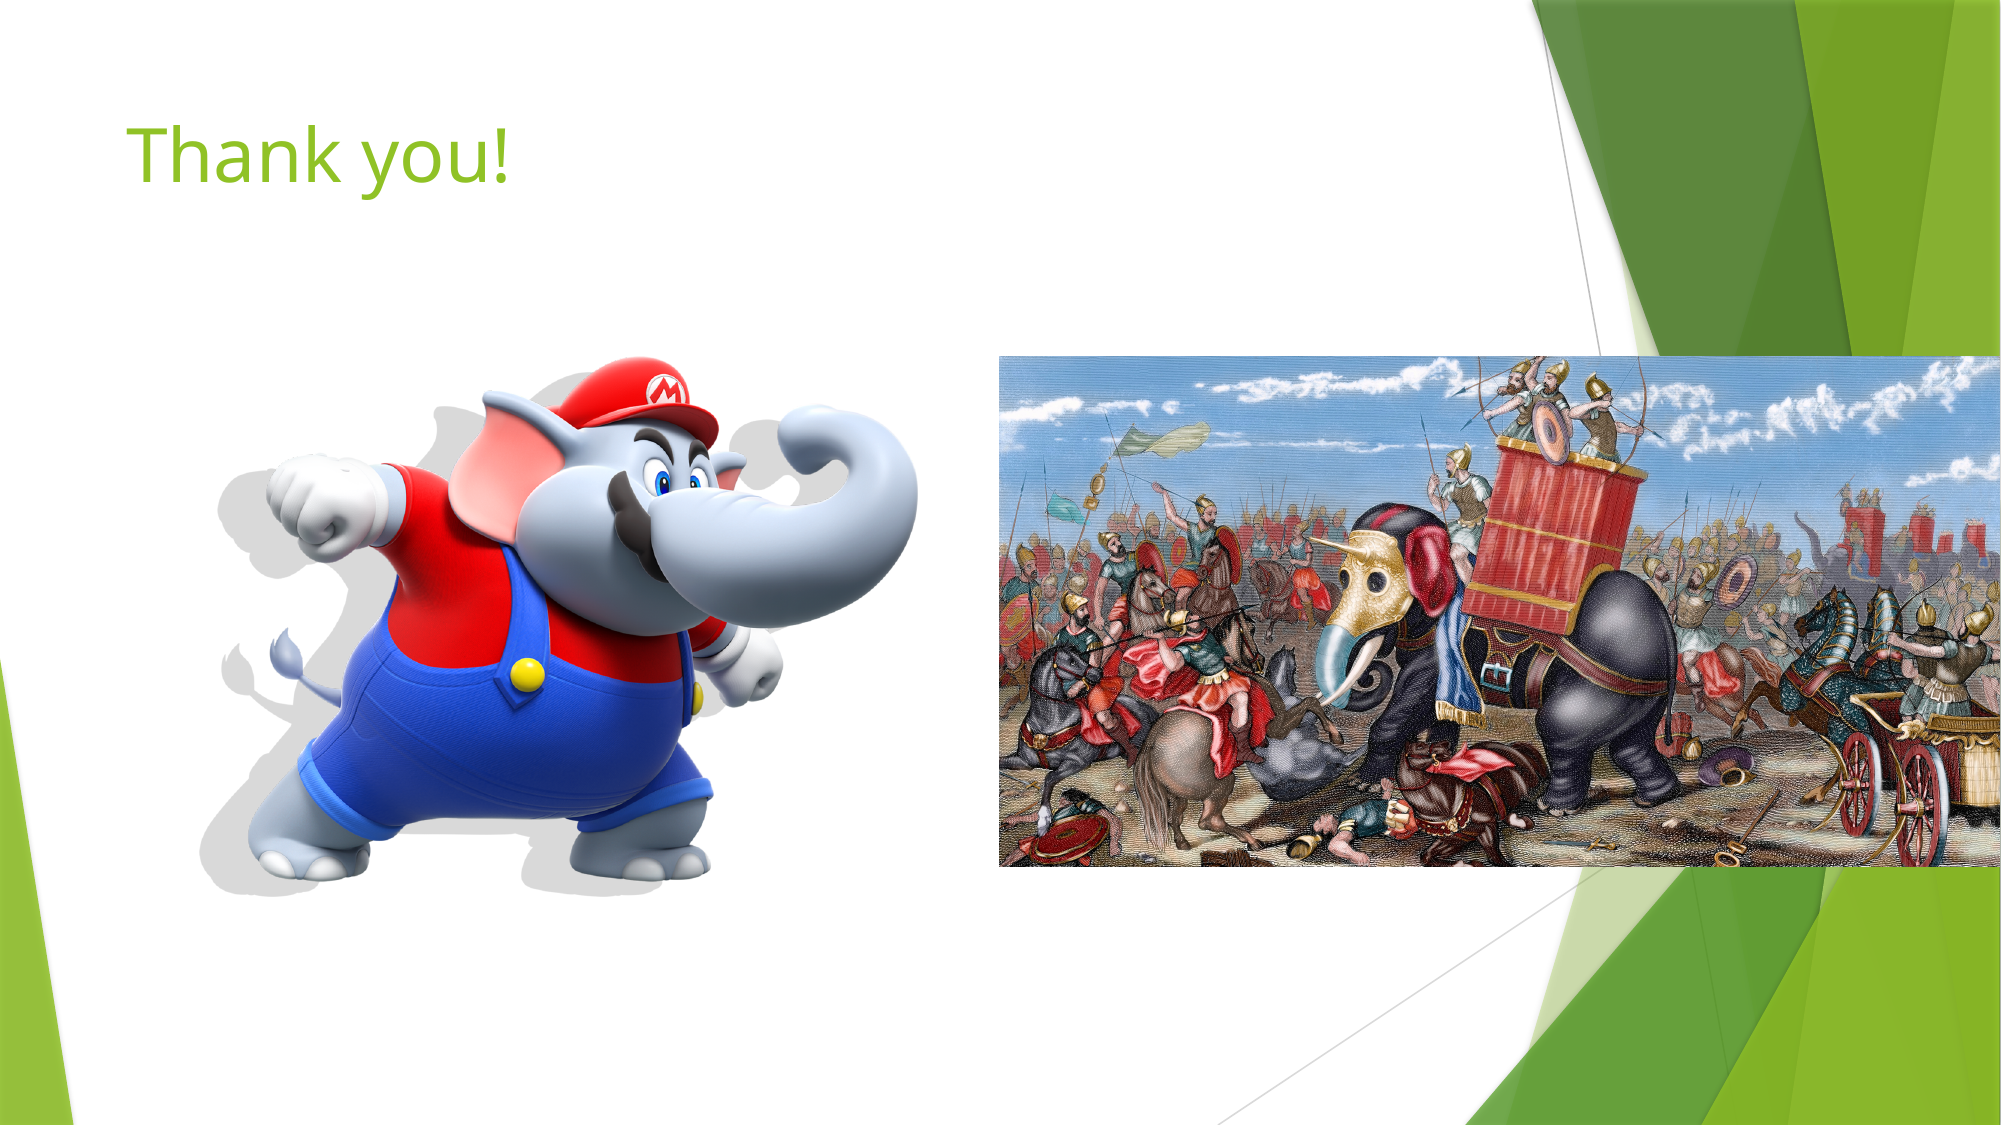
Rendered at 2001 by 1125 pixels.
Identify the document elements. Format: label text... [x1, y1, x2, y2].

picture [198, 355, 919, 897]
title Thank you! [111, 99, 1522, 317]
picture [999, 355, 2000, 868]
